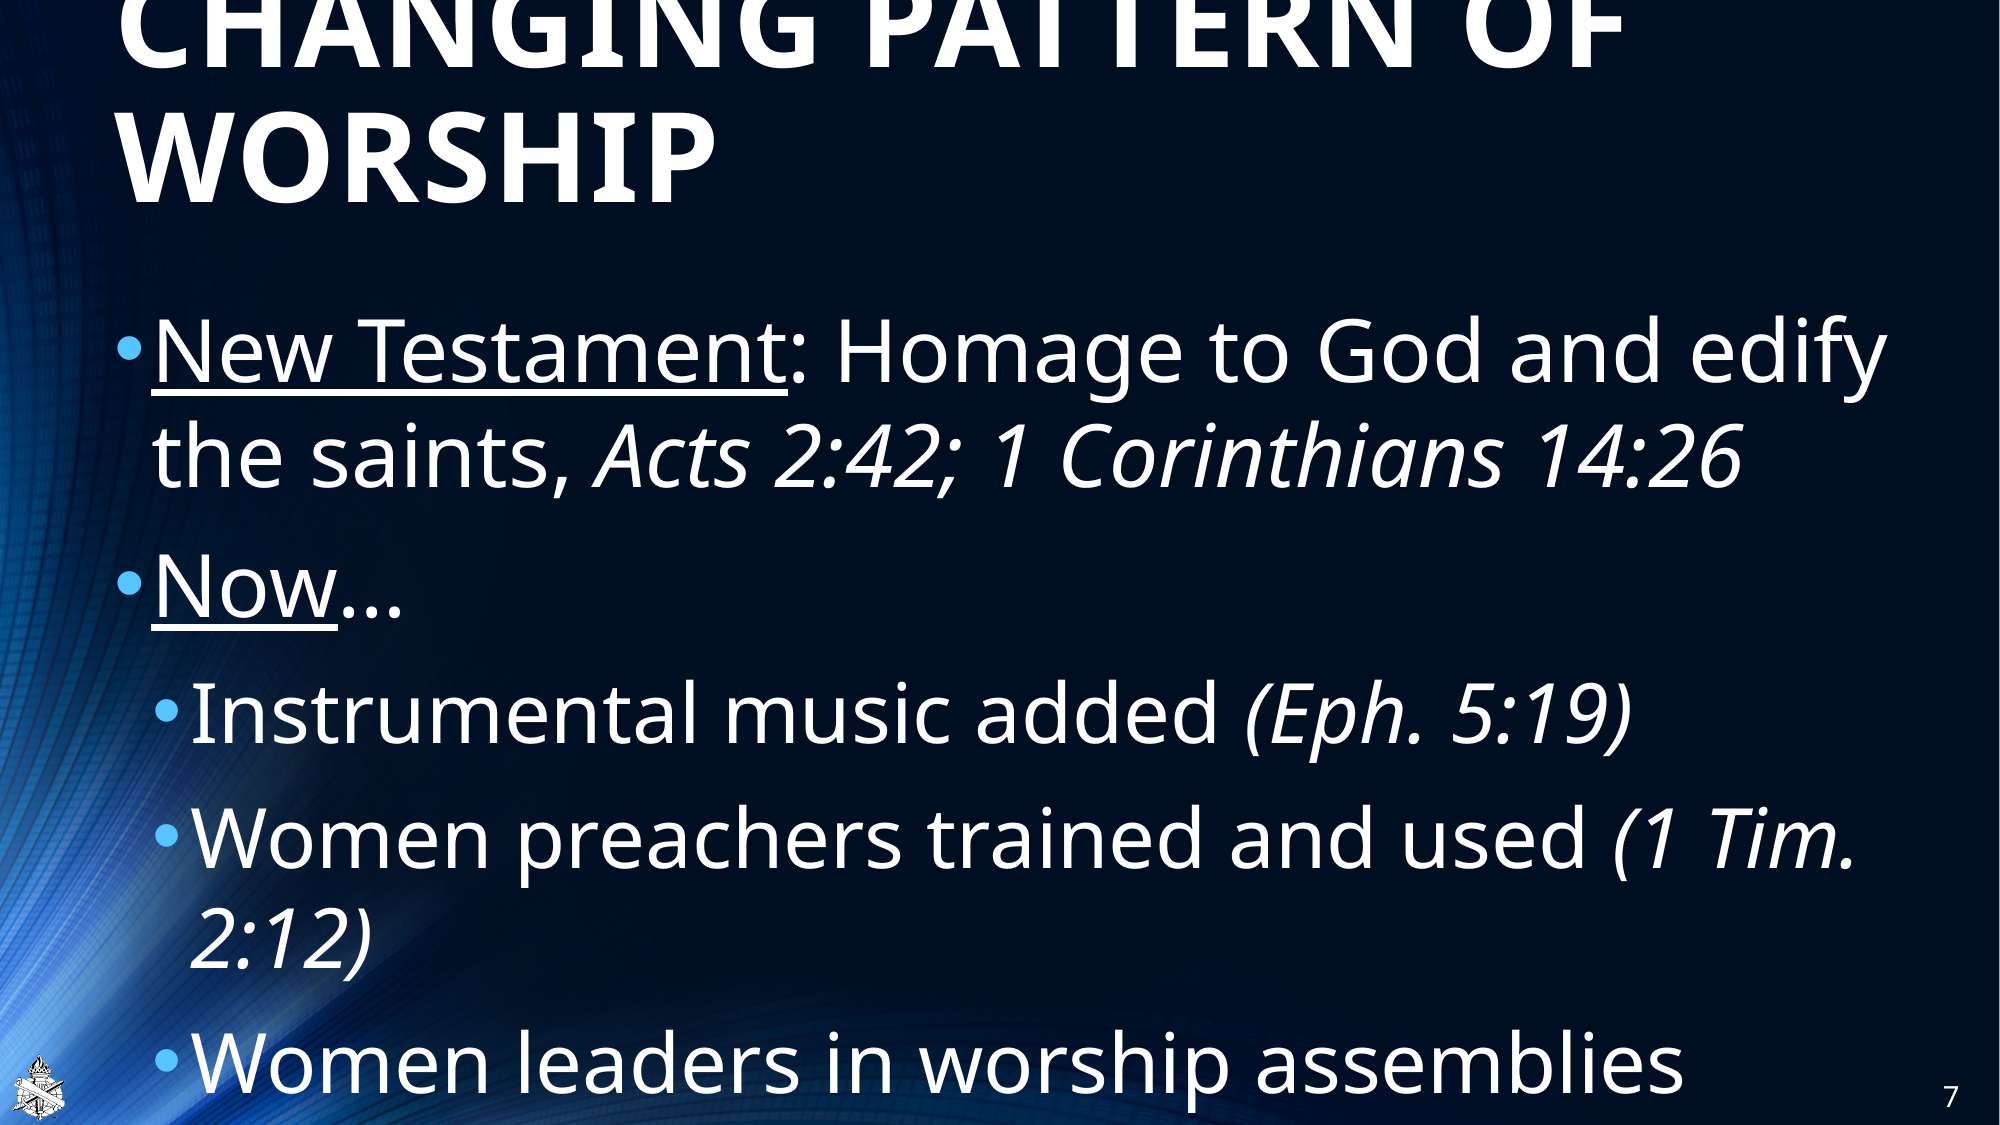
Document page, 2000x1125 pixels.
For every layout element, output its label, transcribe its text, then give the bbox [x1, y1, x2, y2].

title Changing Pattern of Worship [99, 62, 1850, 238]
picture [0, 0, 2000, 1125]
slide_number 7 [1837, 1075, 1975, 1121]
list New Testament: Homage to God and edify the saints, Acts 2:42; 1 Corinthians 14:26 Now… Instrumental music added (Eph. 5:19) Women preachers trained and used (1 Tim. 2:12) Women leaders in worship assemblies [99, 287, 1950, 1063]
